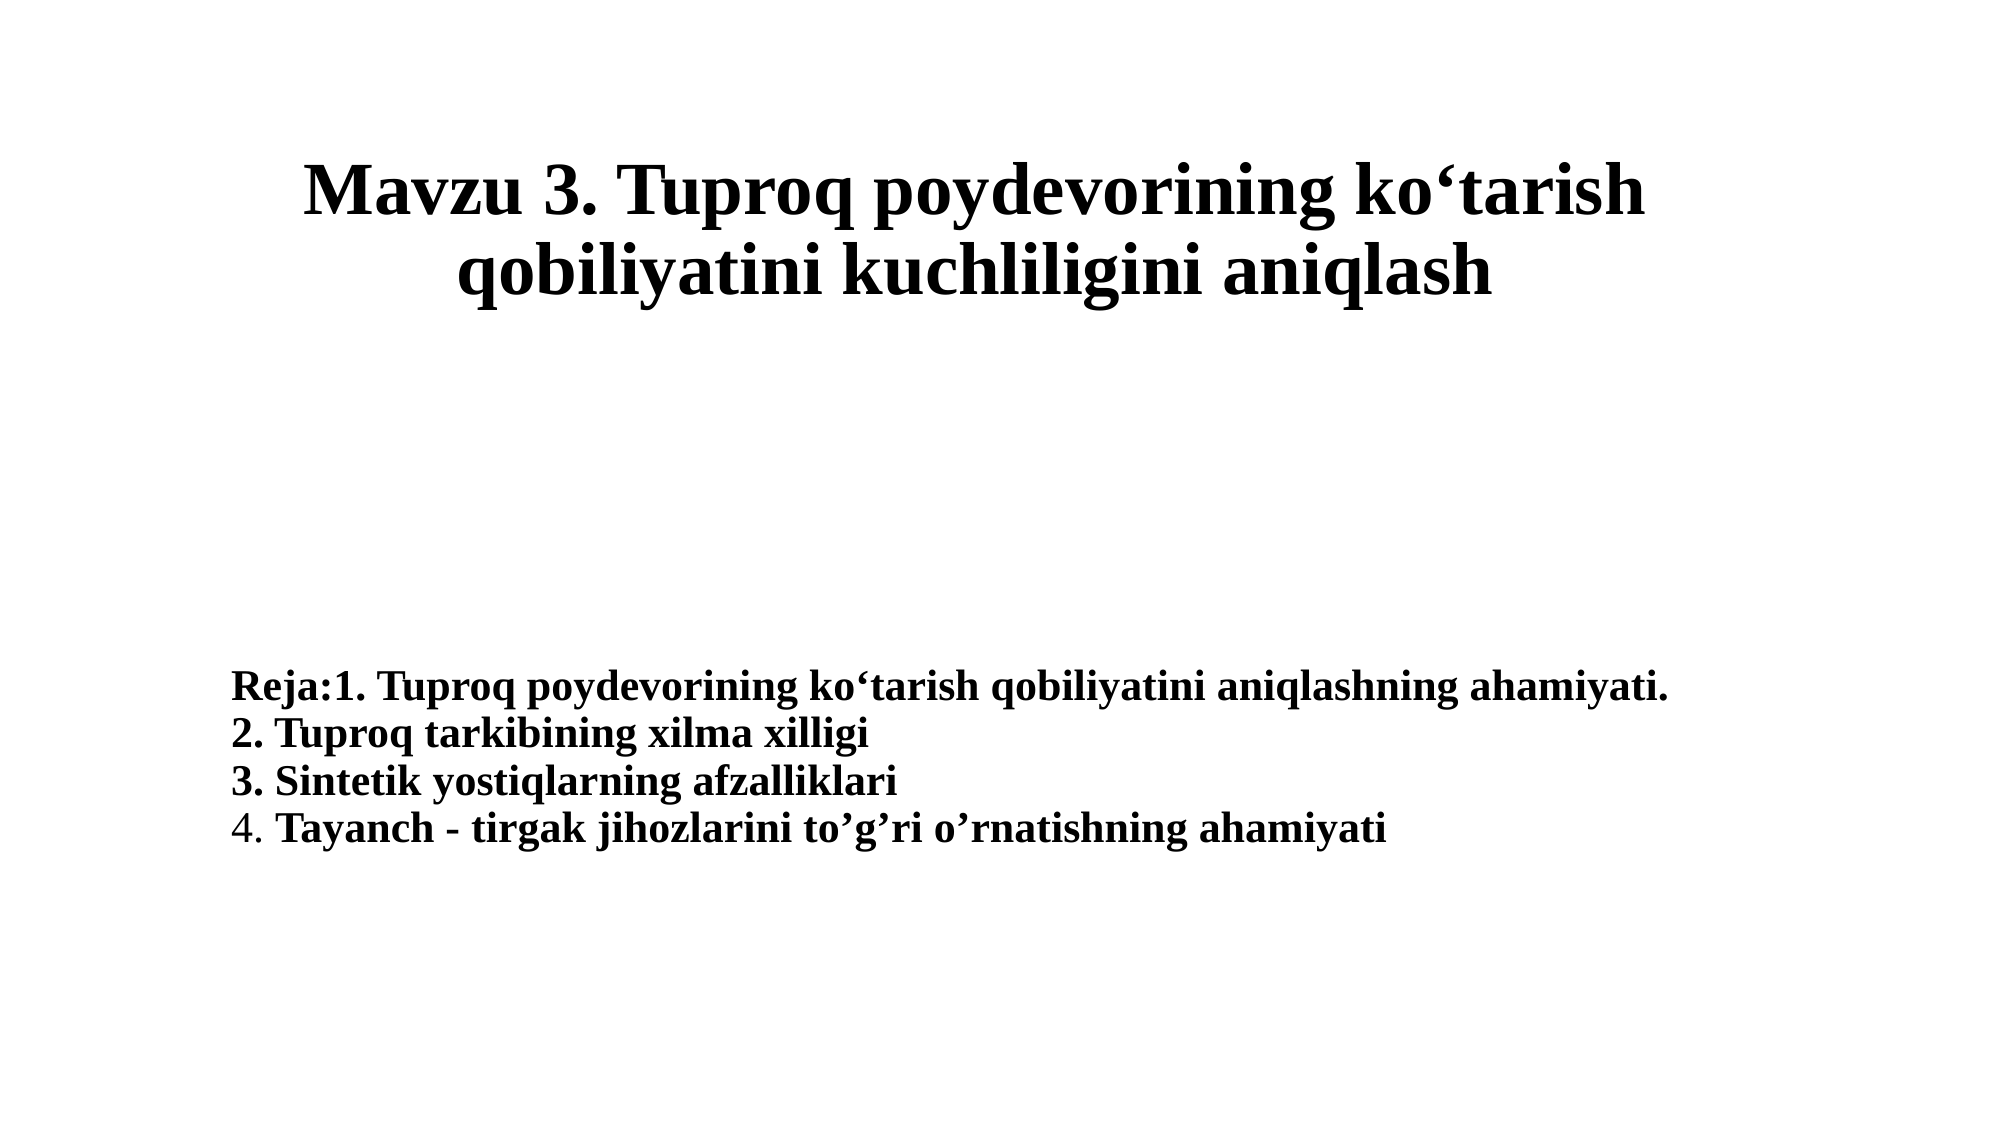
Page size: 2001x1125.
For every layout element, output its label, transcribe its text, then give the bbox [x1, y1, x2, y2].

subtitle Reja:1. Tuproq poydevorining ko‘tarish qobiliyatini aniqlashning ahamiyati. 2. Tuproq tarkibining xilma xilligi 3. Sintetik yostiqlarning afzalliklari 4. Tayanch - tirgak jihozlarini to’g’ri o’rnatishning ahamiyati [216, 654, 1717, 927]
title Mavzu 3. Tuproq poydevorining ko‘tarish qobiliyatini kuchliligini aniqlash [225, 77, 1726, 469]
